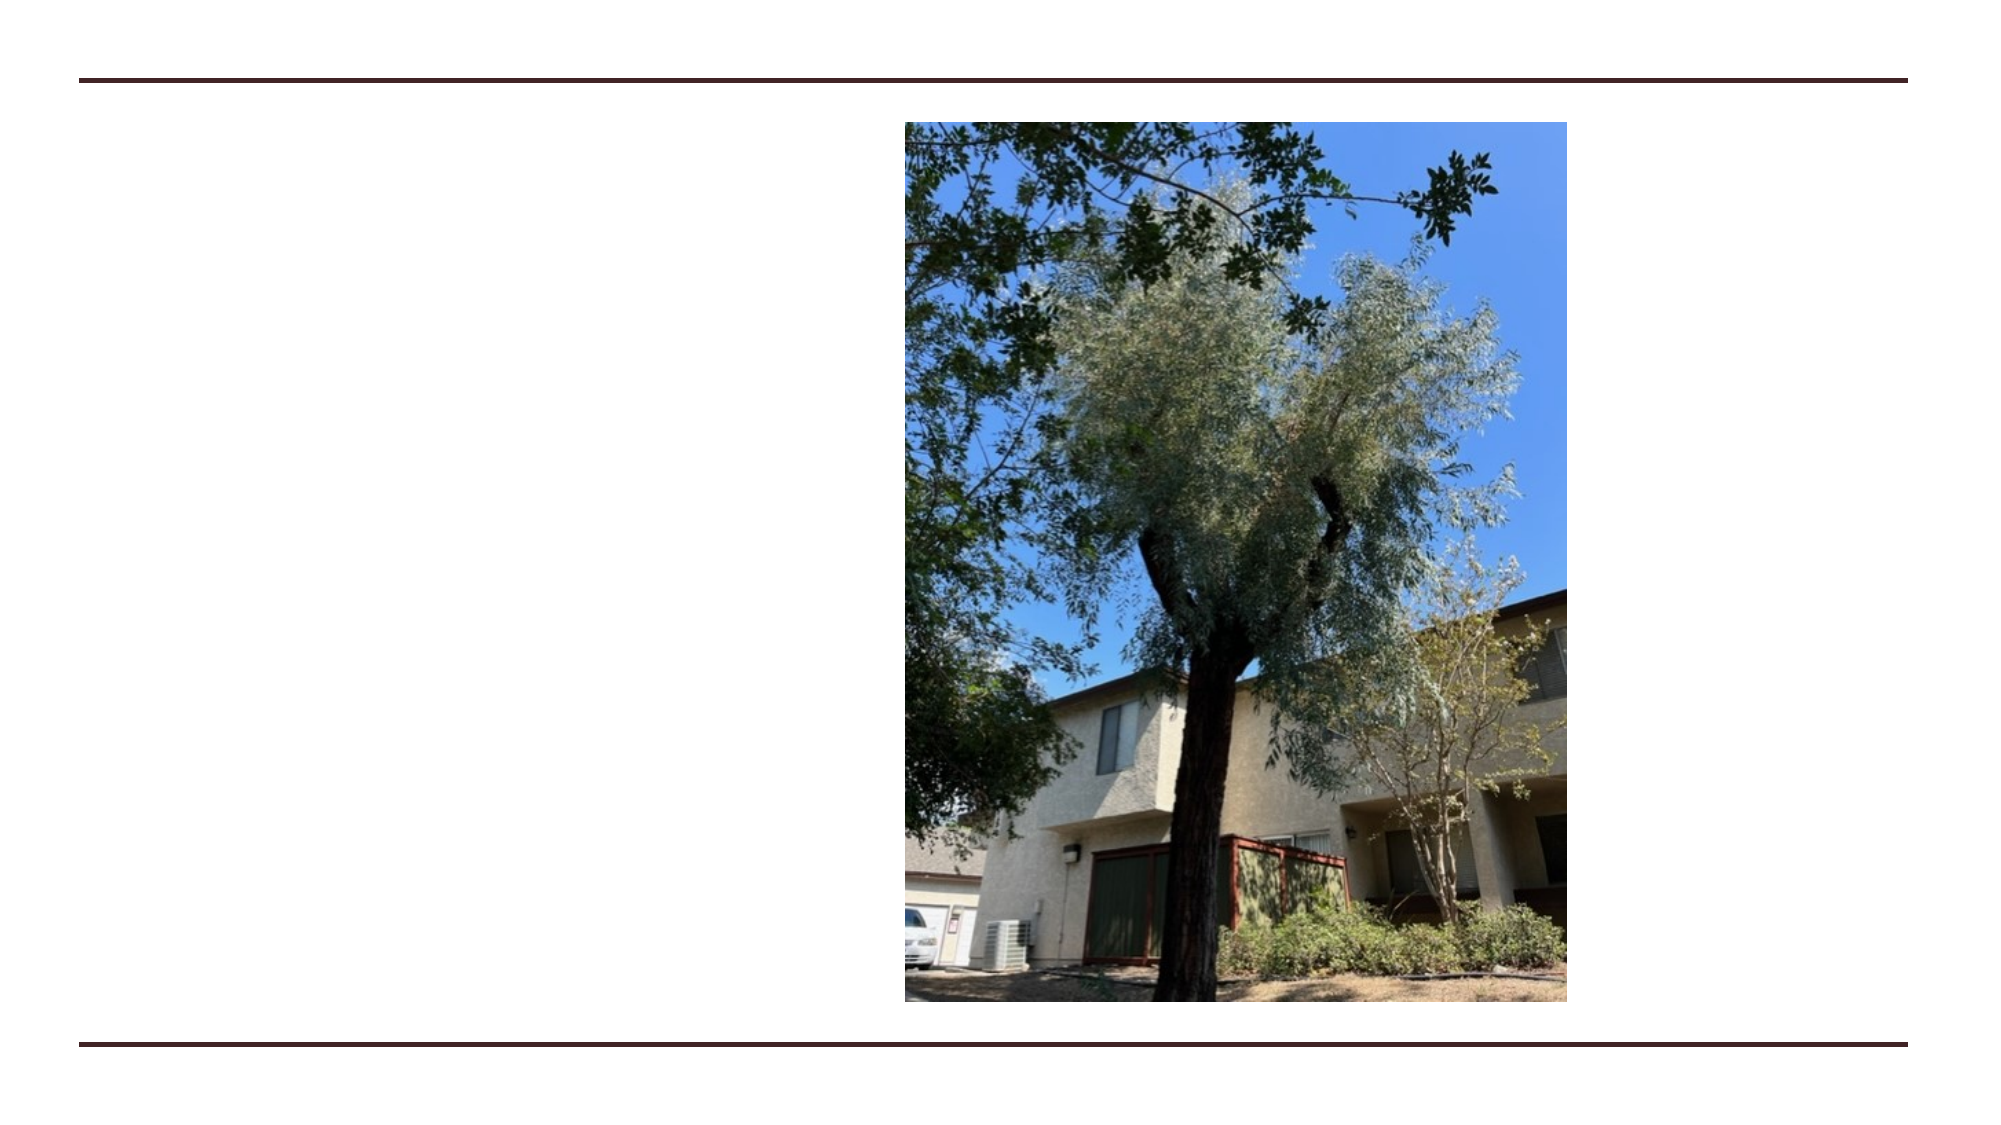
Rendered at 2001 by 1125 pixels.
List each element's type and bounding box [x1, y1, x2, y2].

picture [905, 122, 1567, 1003]
